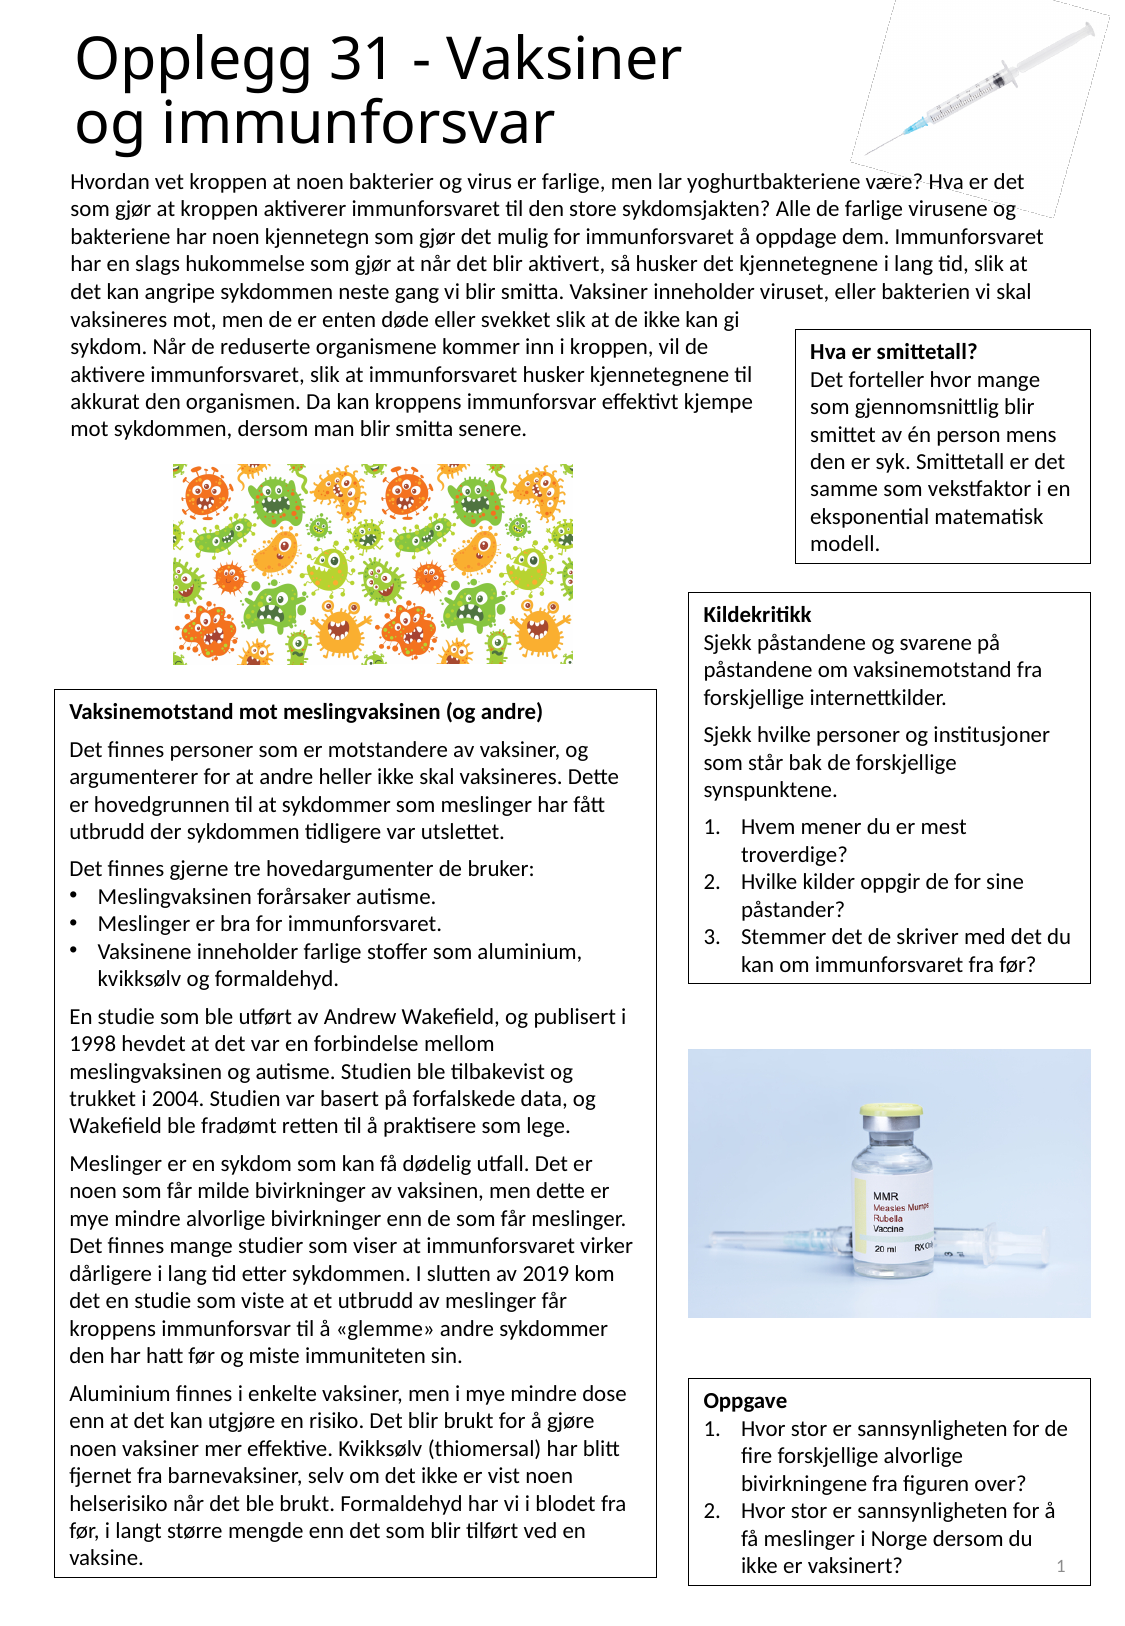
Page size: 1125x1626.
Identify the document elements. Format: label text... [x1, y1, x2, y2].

text_box Kildekritikk Sjekk påstandene og svarene på påstandene om vaksinemotstand fra forskjellige internettkilder. Sjekk hvilke personer og institusjoner som står bak de forskjellige synspunktene. Hvem mener du er mest troverdige? Hvilke kilder oppgir de for sine påstander? Stemmer det de skriver med det du kan om immunforsvaret fra før? [688, 592, 1091, 984]
picture [688, 1049, 1091, 1318]
text_box Hva er smittetall? Det forteller hvor mange som gjennomsnittlig blir smittet av én person mens den er syk. Smittetall er det samme som vekstfaktor i en eksponential matematisk modell. [795, 329, 1091, 564]
picture [173, 464, 573, 665]
text_box Vaksinemotstand mot meslingvaksinen (og andre) Det finnes personer som er motstandere av vaksiner, og argumenterer for at andre heller ikke skal vaksineres. Dette er hovedgrunnen til at sykdommer som meslinger har fått utbrudd der sykdommen tidligere var utslettet. Det finnes gjerne tre hovedargumenter de bruker: Meslingvaksinen forårsaker autisme. Meslinger er bra for immunforsvaret. Vaksinene inneholder farlige stoffer som aluminium, kvikksølv og formaldehyd. En studie som ble utført av Andrew Wakefield, og publisert i 1998 hevdet at det var en forbindelse mellom meslingvaksinen og autisme. Studien ble tilbakevist og trukket i 2004. Studien var basert på forfalskede data, og Wakefield ble fradømt retten til å praktisere som lege. Meslinger er en sykdom som kan få dødelig utfall. Det er noen som får milde bivirkninger av vaksinen, men dette er mye mindre alvorlige bivirkninger enn de som får meslinger. Det finnes mange studier som viser at immunforsvaret virker dårligere i lang tid etter sykdommen. I slutten av 2019 kom det en studie som viste at et utbrudd av meslinger får kroppens immunforsvar til å «glemme» andre sykdommer den har hatt før og miste immuniteten sin. Aluminium finnes i enkelte vaksiner, men i mye mindre dose enn at det kan utgjøre en risiko. Det blir brukt for å gjøre noen vaksiner mer effektive. Kvikksølv (thiomersal) har blitt fjernet fra barnevaksiner, selv om det ikke er vist noen helserisiko når det ble brukt. Formaldehyd har vi i blodet fra før, i langt større mengde enn det som blir tilført ved en vaksine. [54, 689, 657, 1578]
text_box Hvordan vet kroppen at noen bakterier og virus er farlige, men lar yoghurtbakteriene være? Hva er det som gjør at kroppen aktiverer immunforsvaret til den store sykdomsjakten? Alle de farlige virusene og bakteriene har noen kjennetegn som gjør det mulig for immunforsvaret å oppdage dem. Immunforsvaret har en slags hukommelse som gjør at når det blir aktivert, så husker det kjennetegnene i lang tid, slik at det kan angripe sykdommen neste gang vi blir smitta. Vaksiner inneholder viruset, eller bakterien vi skal [55, 159, 1070, 312]
slide_number 1 [827, 1522, 1081, 1609]
text_box Oppgave Hvor stor er sannsynligheten for de fire forskjellige alvorlige bivirkningene fra figuren over? Hvor stor er sannsynligheten for å få meslinger i Norge dersom du ikke er vaksinert? [688, 1378, 1091, 1586]
text_box vaksineres mot, men de er enten døde eller svekket slik at de ikke kan gi sykdom. Når de reduserte organismene kommer inn i kroppen, vil de aktivere immunforsvaret, slik at immunforsvaret husker kjennetegnene til akkurat den organismen. Da kan kroppens immunforsvar effektivt kjempe mot sykdommen, dersom man blir smitta senere. [55, 312, 773, 449]
picture [851, 0, 1110, 194]
title Opplegg 31 - Vaksiner og immunforsvar [59, 19, 756, 159]
